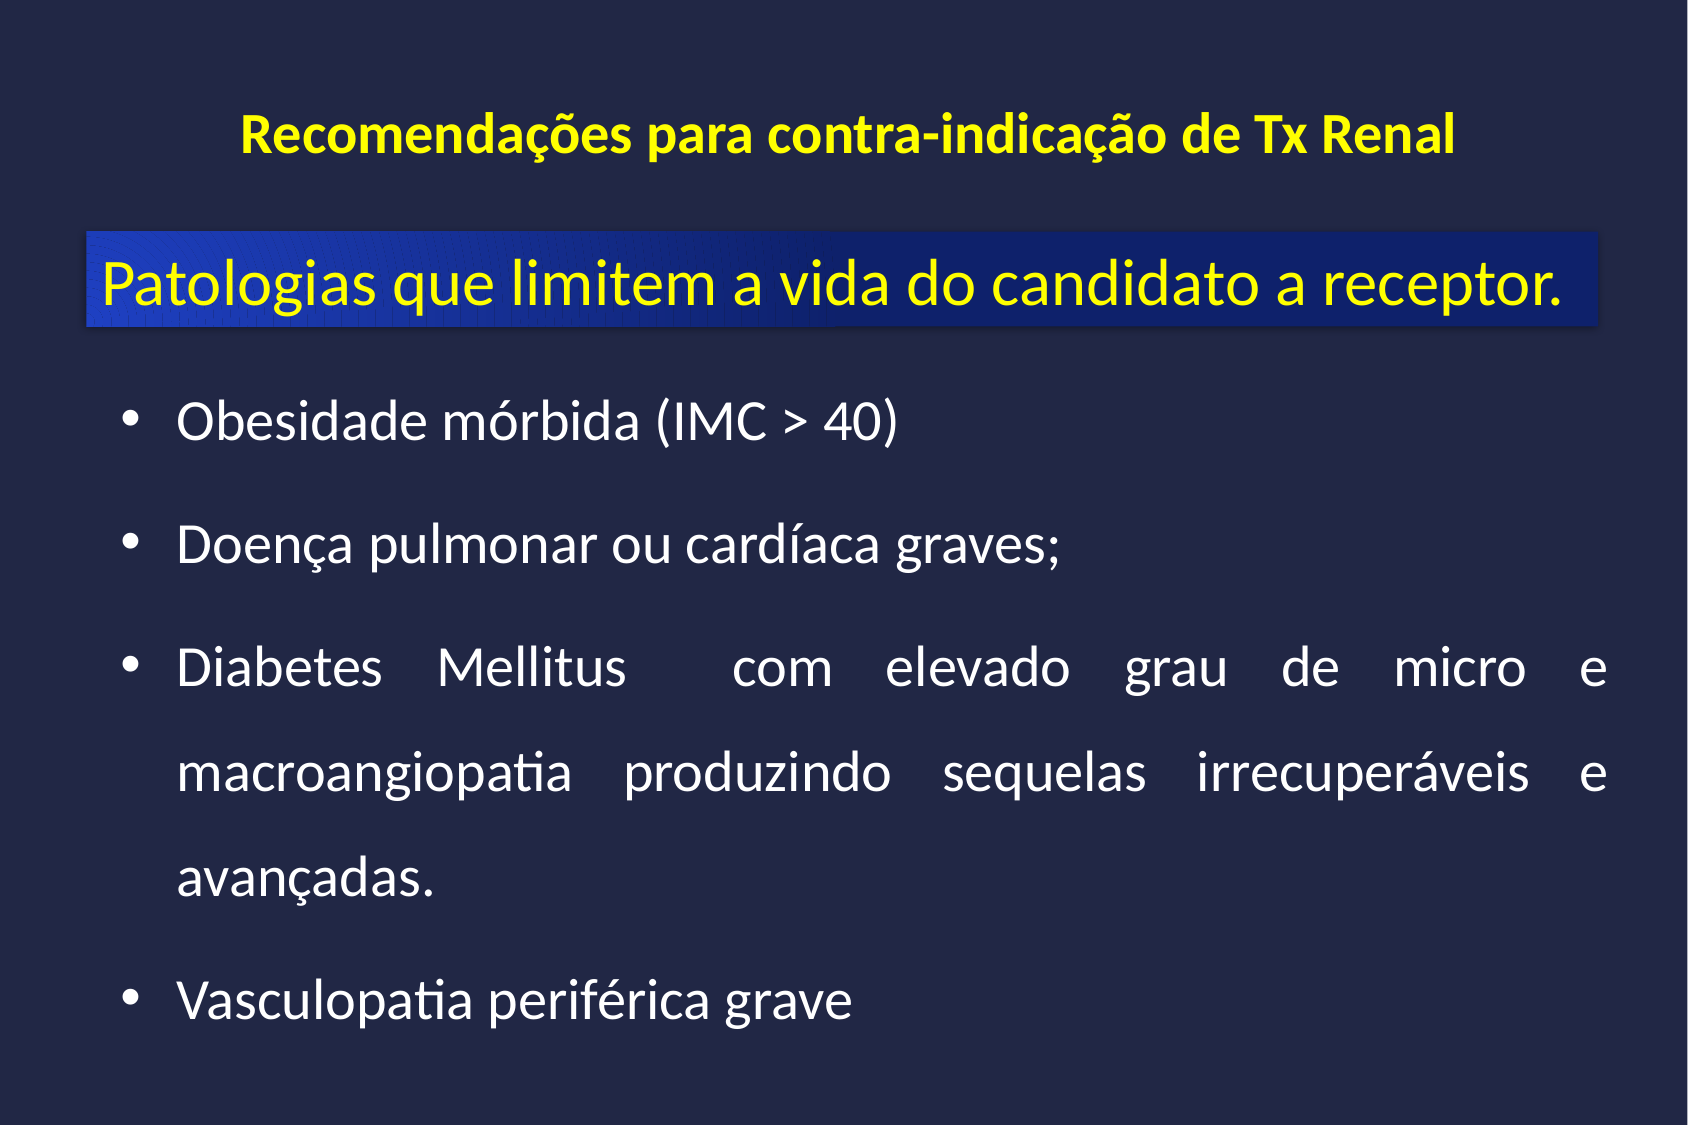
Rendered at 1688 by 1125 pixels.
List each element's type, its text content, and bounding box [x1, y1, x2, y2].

text_box Patologias que limitem a vida do candidato a receptor. [86, 231, 1599, 327]
list Obesidade mórbida (IMC > 40) Doença pulmonar ou cardíaca graves; Diabetes Mellitus com elevado grau de micro e macroangiopatia produzindo sequelas irrecuperáveis e avançadas. Vasculopatia periférica grave [105, 339, 1625, 1045]
title Recomendações para contra-indicação de Tx Renal [46, 54, 1639, 197]
